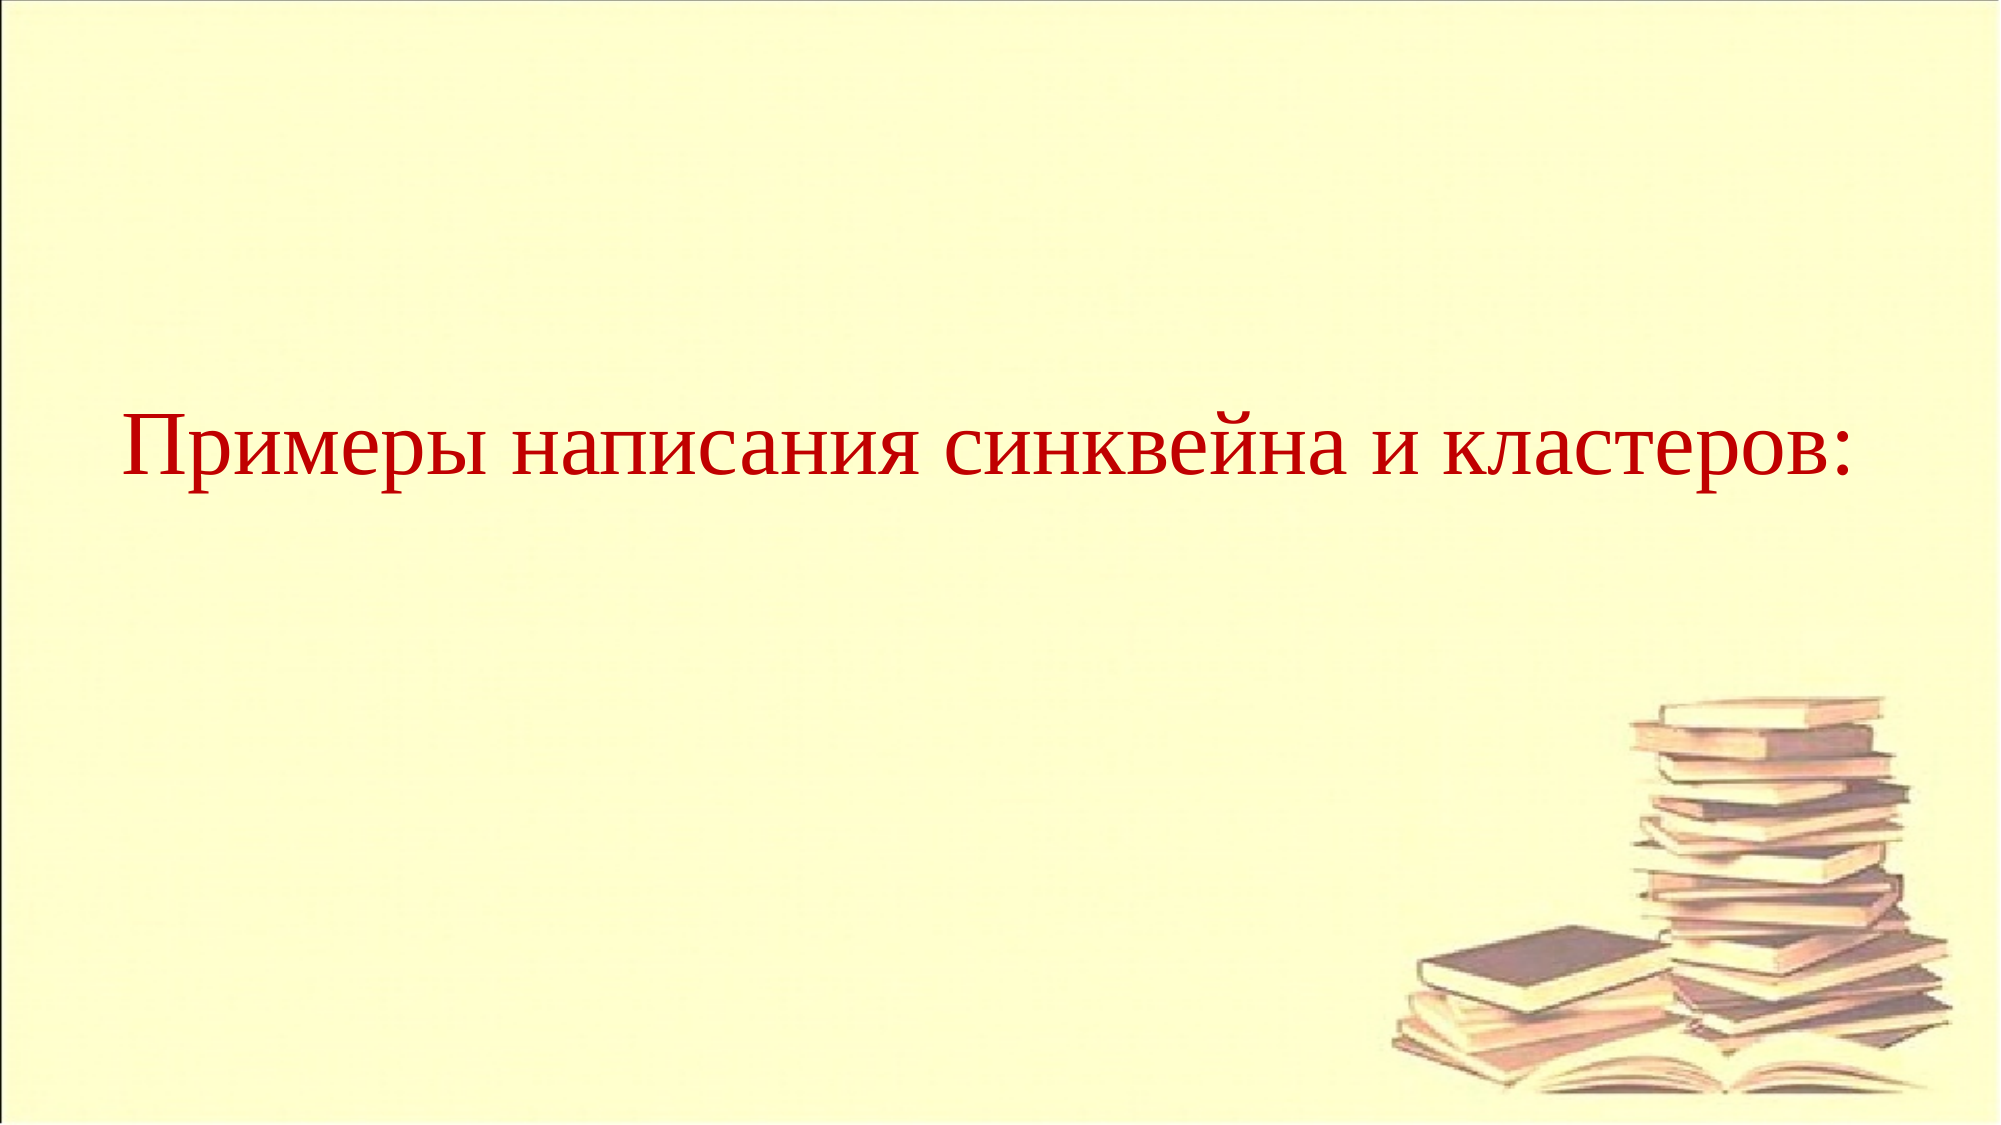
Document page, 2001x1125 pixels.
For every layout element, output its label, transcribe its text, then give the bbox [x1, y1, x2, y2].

picture [0, 0, 2001, 1125]
title Примеры написания синквейна и кластеров: [106, 42, 1874, 848]
